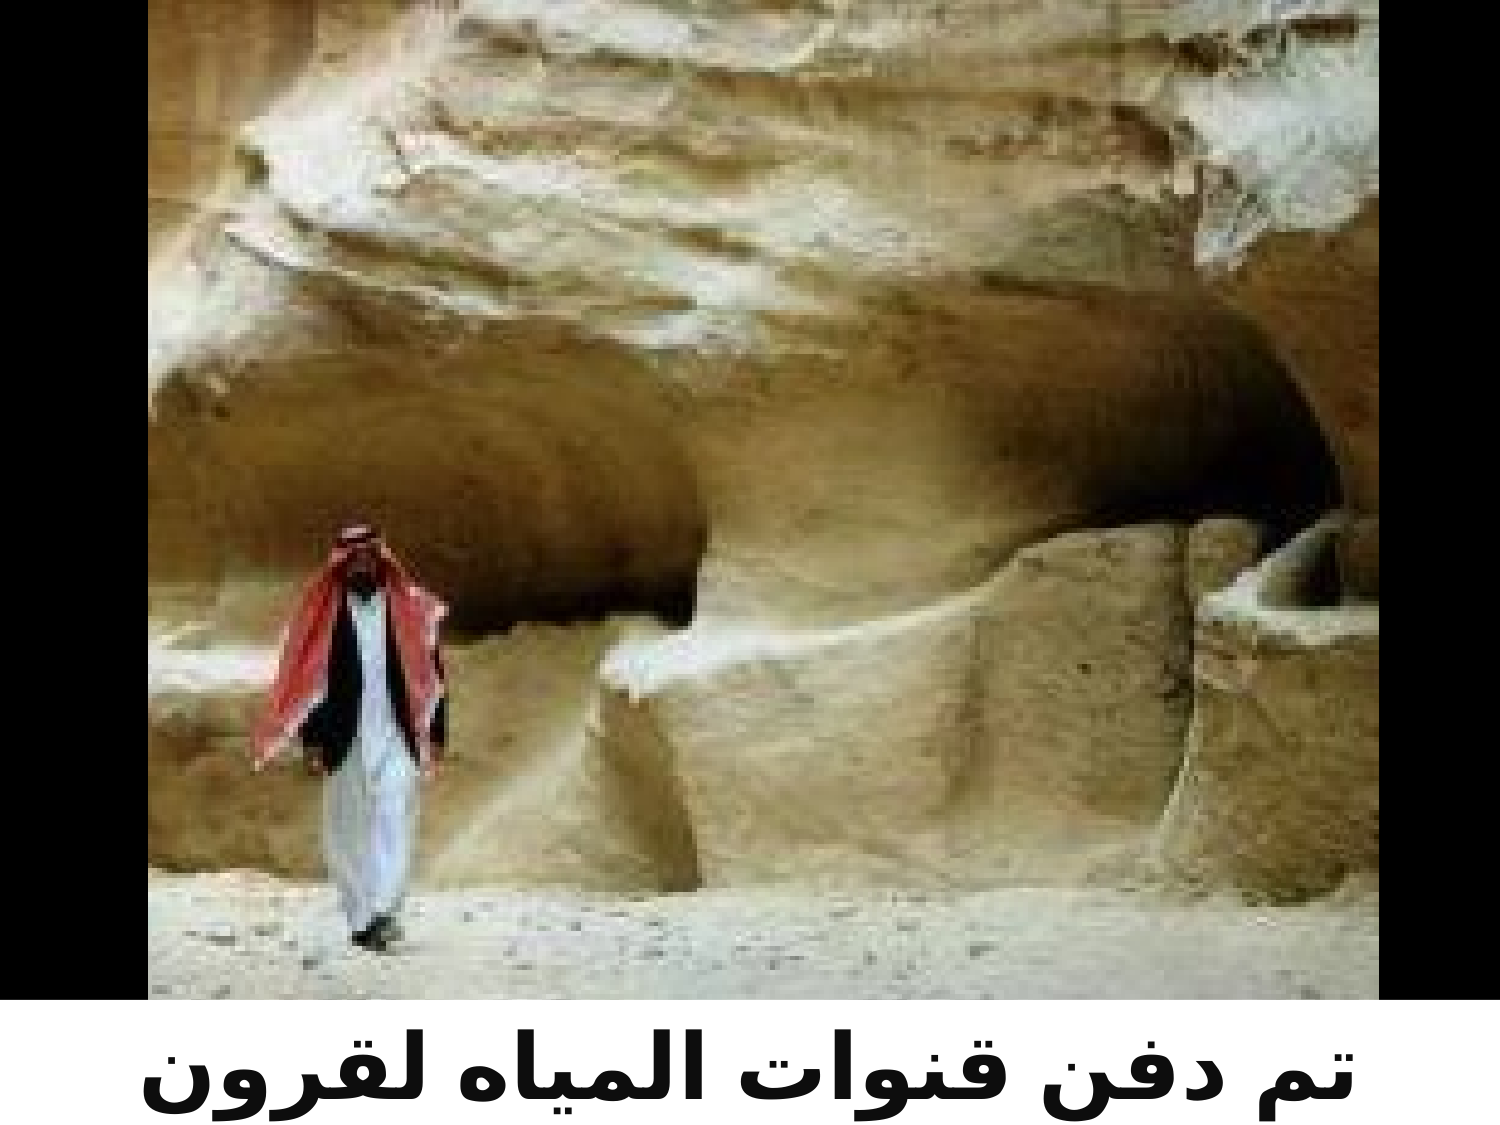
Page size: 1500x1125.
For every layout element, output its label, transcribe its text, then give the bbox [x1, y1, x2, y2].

picture [148, 0, 1379, 1024]
title تم دفن قنوات المياه لقرون [0, 999, 1500, 1125]
